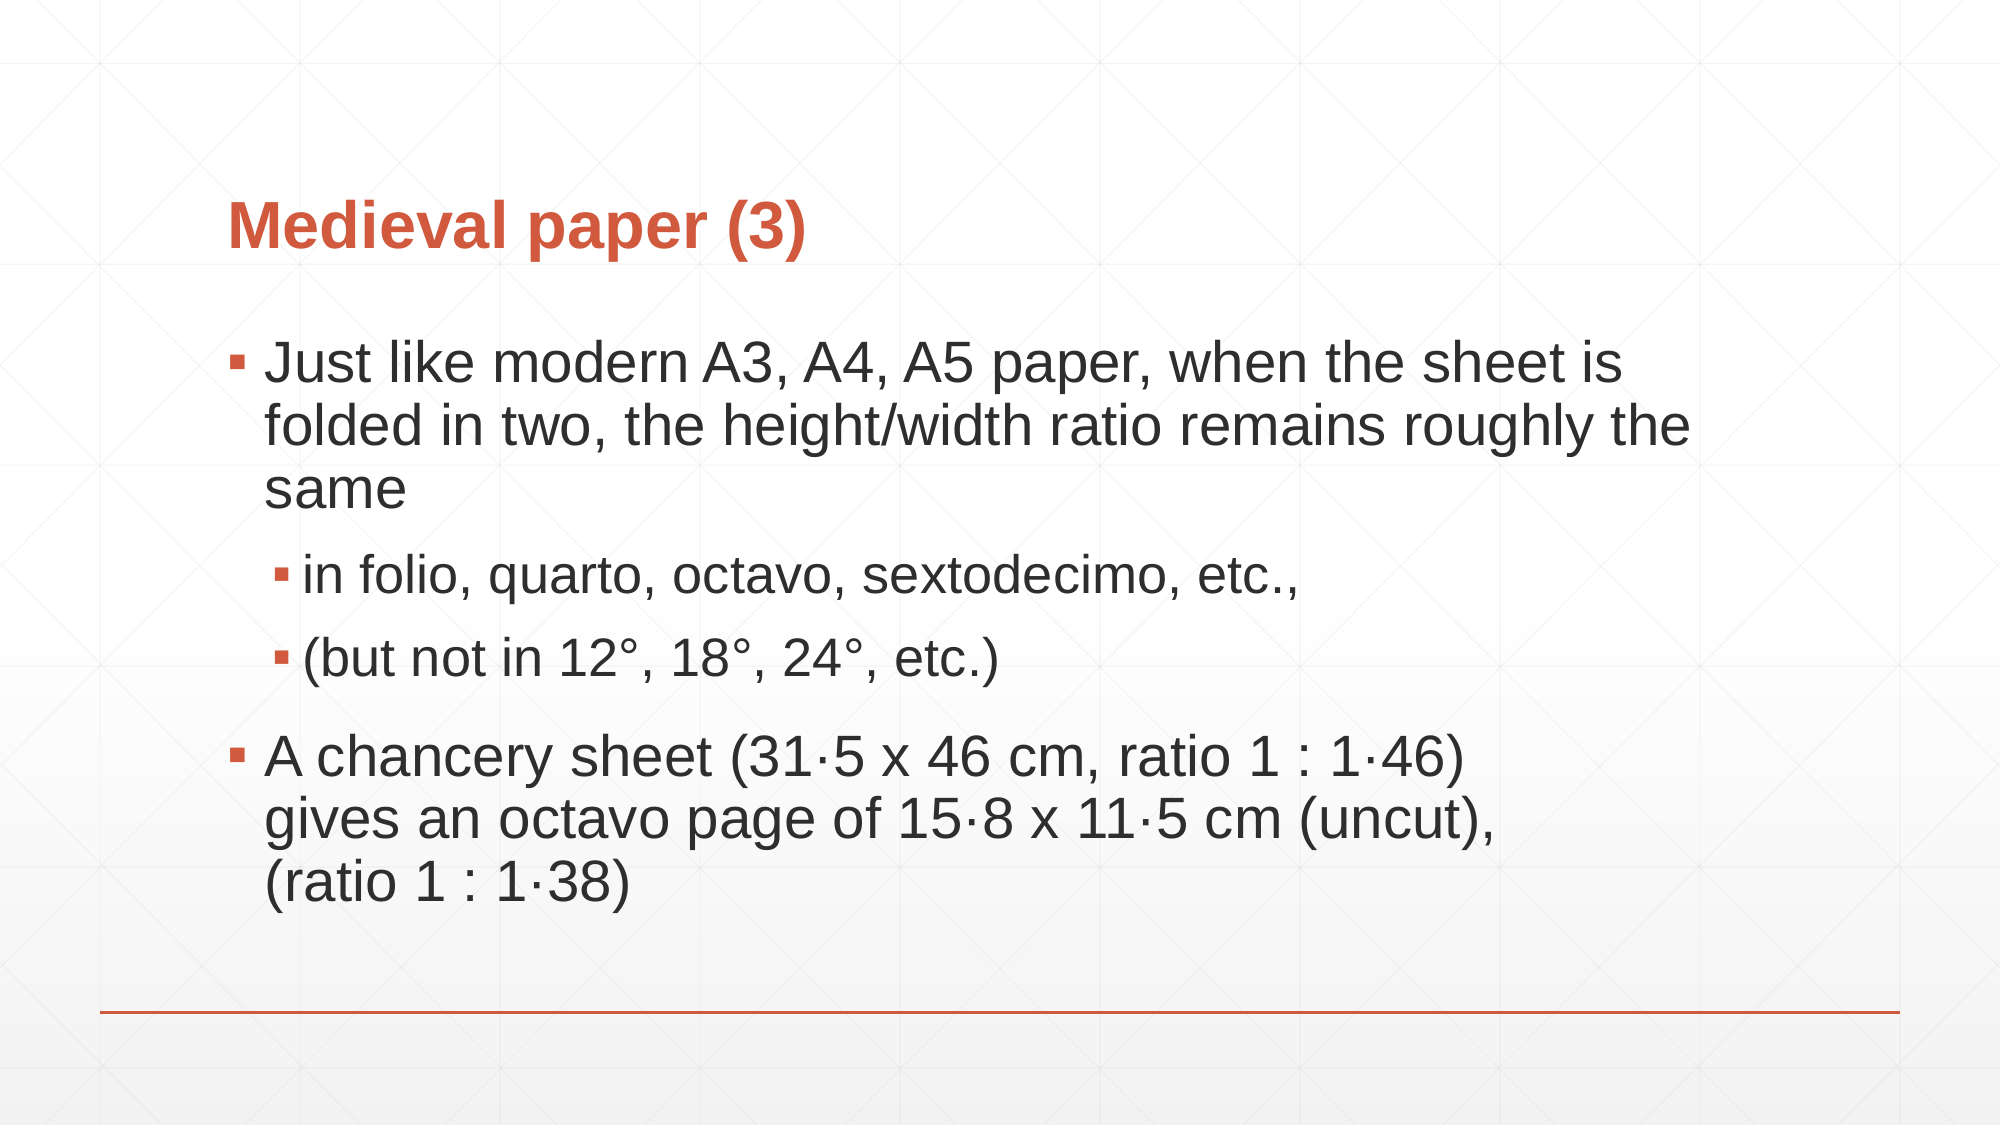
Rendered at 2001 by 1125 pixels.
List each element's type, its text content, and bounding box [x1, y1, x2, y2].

title Medieval paper (3) [212, 82, 1788, 271]
list Just like modern A3, A4, A5 paper, when the sheet is folded in two, the height/width ratio remains roughly the same in folio, quarto, octavo, sextodecimo, etc., (but not in 12°, 18°, 24°, etc.) A chancery sheet (31·5 x 46 cm, ratio 1 : 1·46) gives an octavo page of 15·8 x 11·5 cm (uncut), (ratio 1 : 1·38) [212, 324, 1788, 950]
